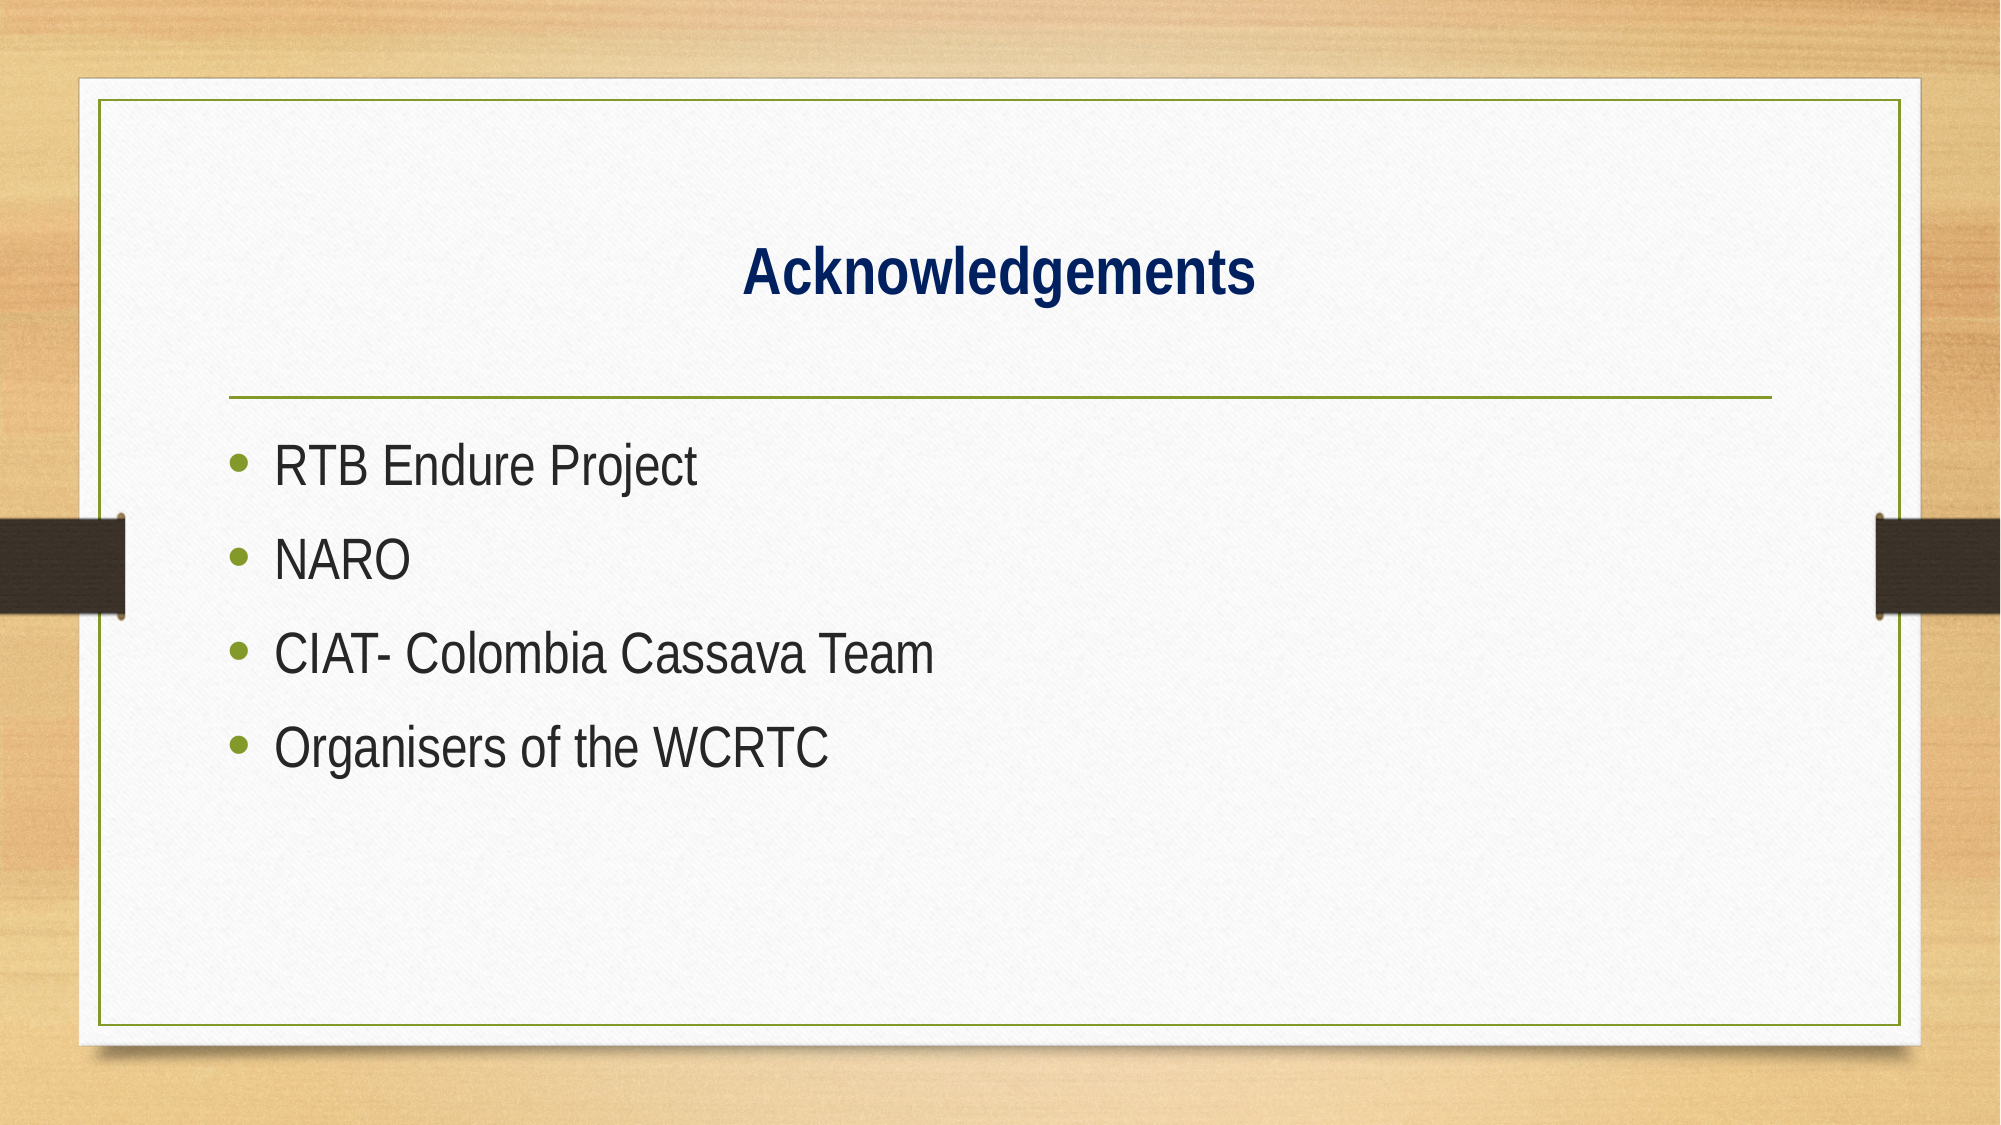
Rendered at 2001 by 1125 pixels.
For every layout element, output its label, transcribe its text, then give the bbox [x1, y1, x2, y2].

title Acknowledgements [212, 161, 1788, 375]
picture [0, 0, 2001, 1125]
list RTB Endure Project NARO CIAT- Colombia Cassava Team Organisers of the WCRTC [212, 419, 1788, 964]
